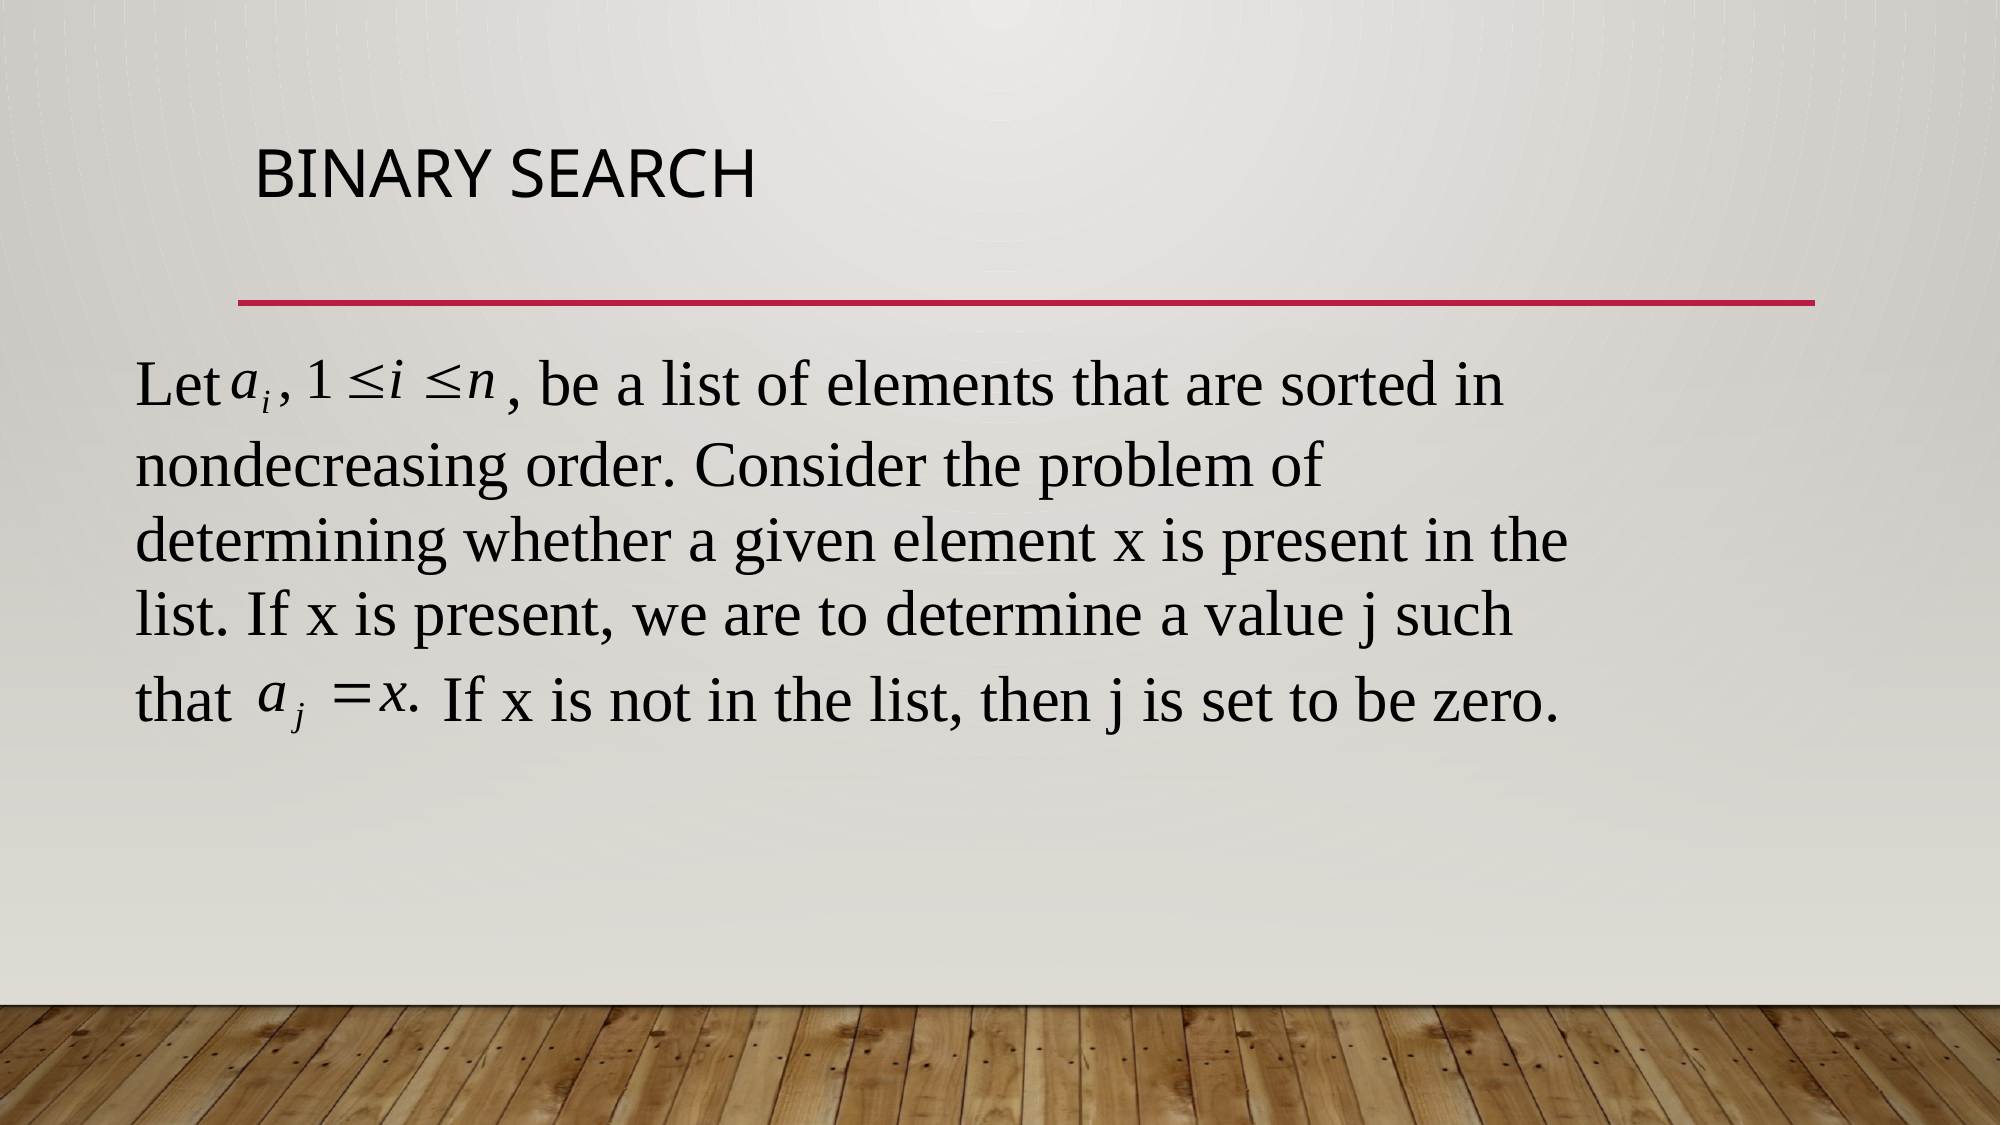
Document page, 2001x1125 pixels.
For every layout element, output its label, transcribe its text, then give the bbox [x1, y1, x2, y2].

title Binary Search [238, 131, 1814, 305]
picture [0, 1005, 2000, 1125]
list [134, 340, 1631, 822]
